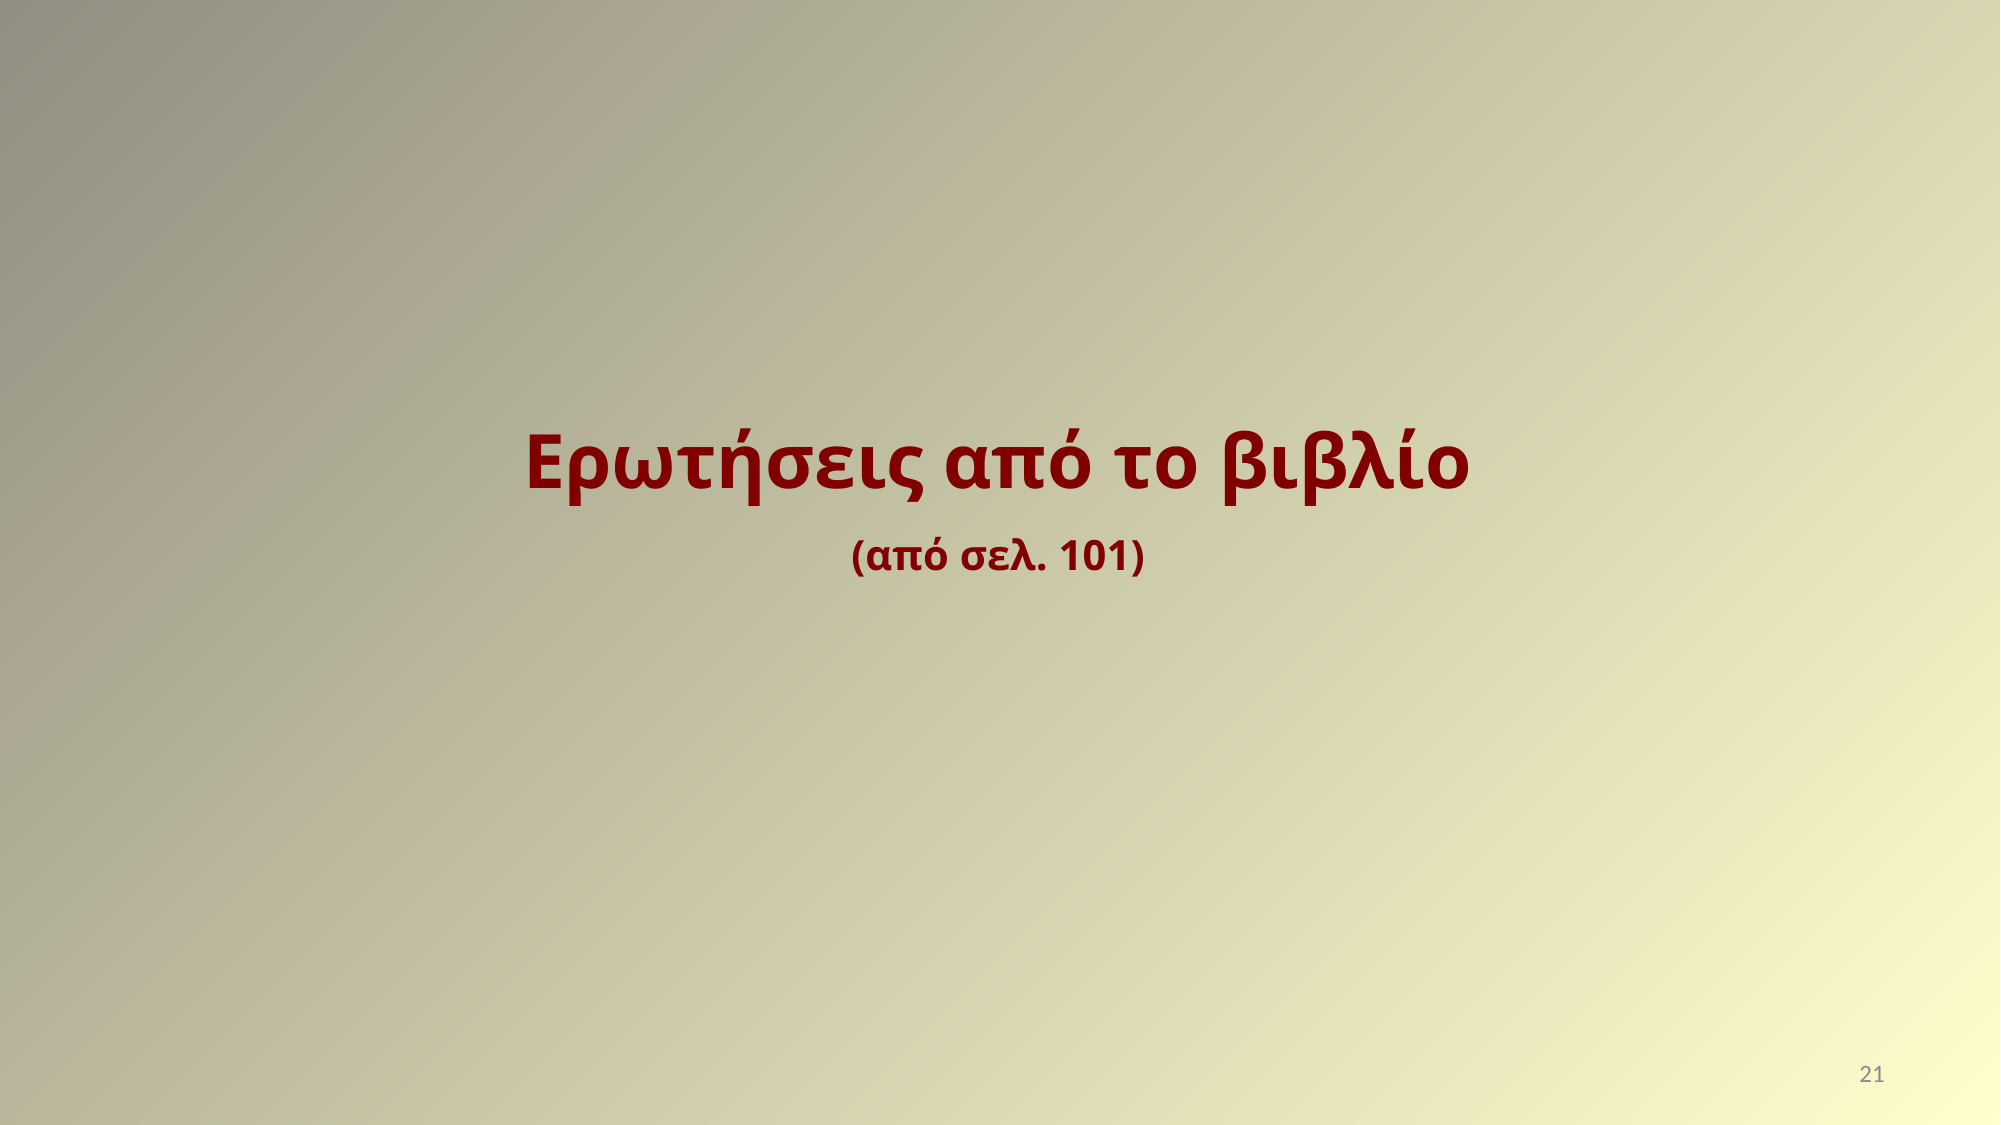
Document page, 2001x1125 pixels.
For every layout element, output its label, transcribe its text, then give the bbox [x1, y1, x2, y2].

slide_number 21 [1433, 1042, 1900, 1103]
text_box Ερωτήσεις από το βιβλίο (από σελ. 101) [507, 361, 1489, 587]
